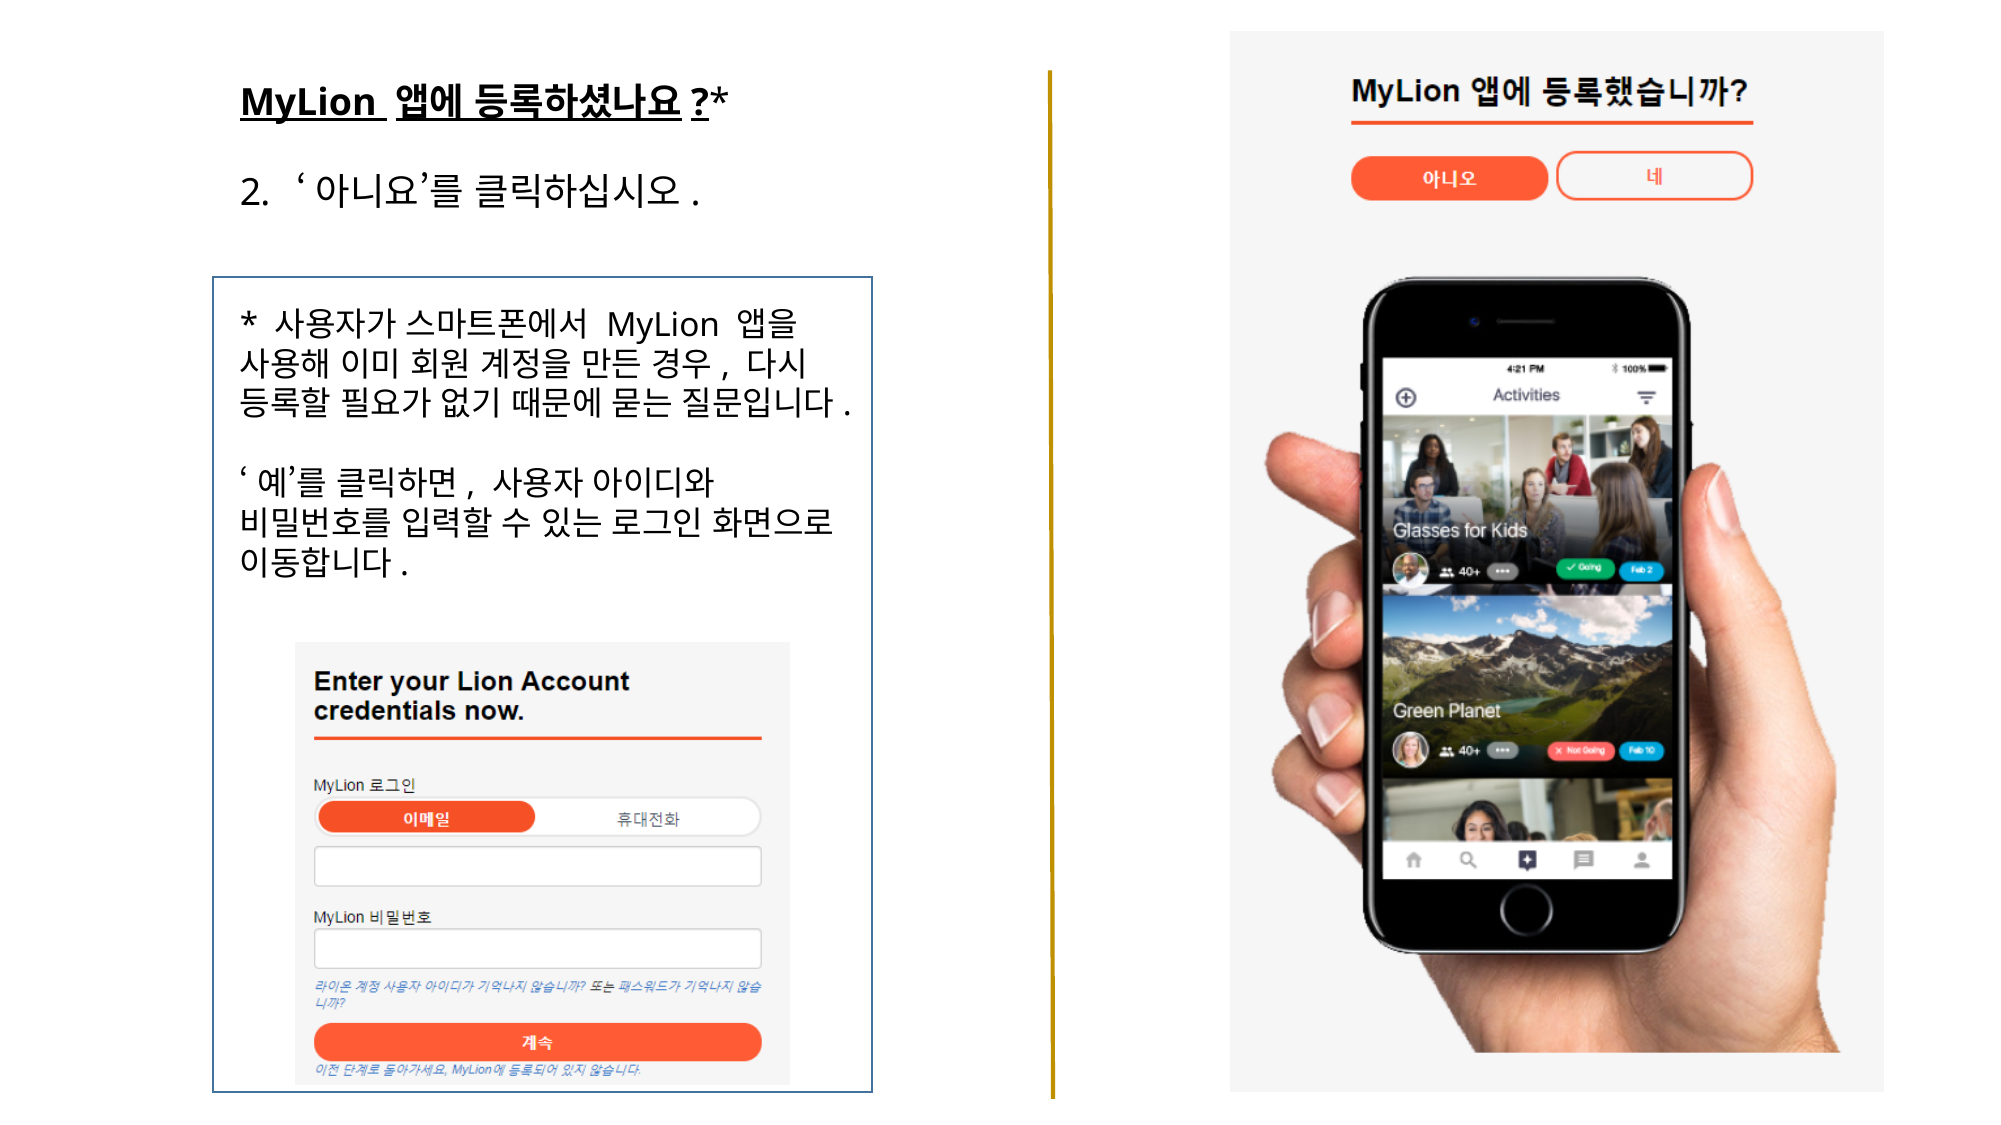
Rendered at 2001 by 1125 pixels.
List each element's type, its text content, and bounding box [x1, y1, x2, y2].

picture [295, 642, 790, 1085]
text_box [1049, 70, 1053, 1099]
text_box MyLion 앱에 등록하셨나요?* ‘아니요’를 클릭하십시오. * 사용자가 스마트폰에서 MyLion 앱을 사용해 이미 회원 계정을 만든 경우, 다시 등록할 필요가 없기 때문에 묻는 질문입니다. ‘예’를 클릭하면, 사용자 아이디와 비밀번호를 입력할 수 있는 로그인 화면으로 이동합니다. [225, 70, 873, 276]
text_box [212, 276, 873, 1093]
picture [1230, 31, 1884, 1092]
